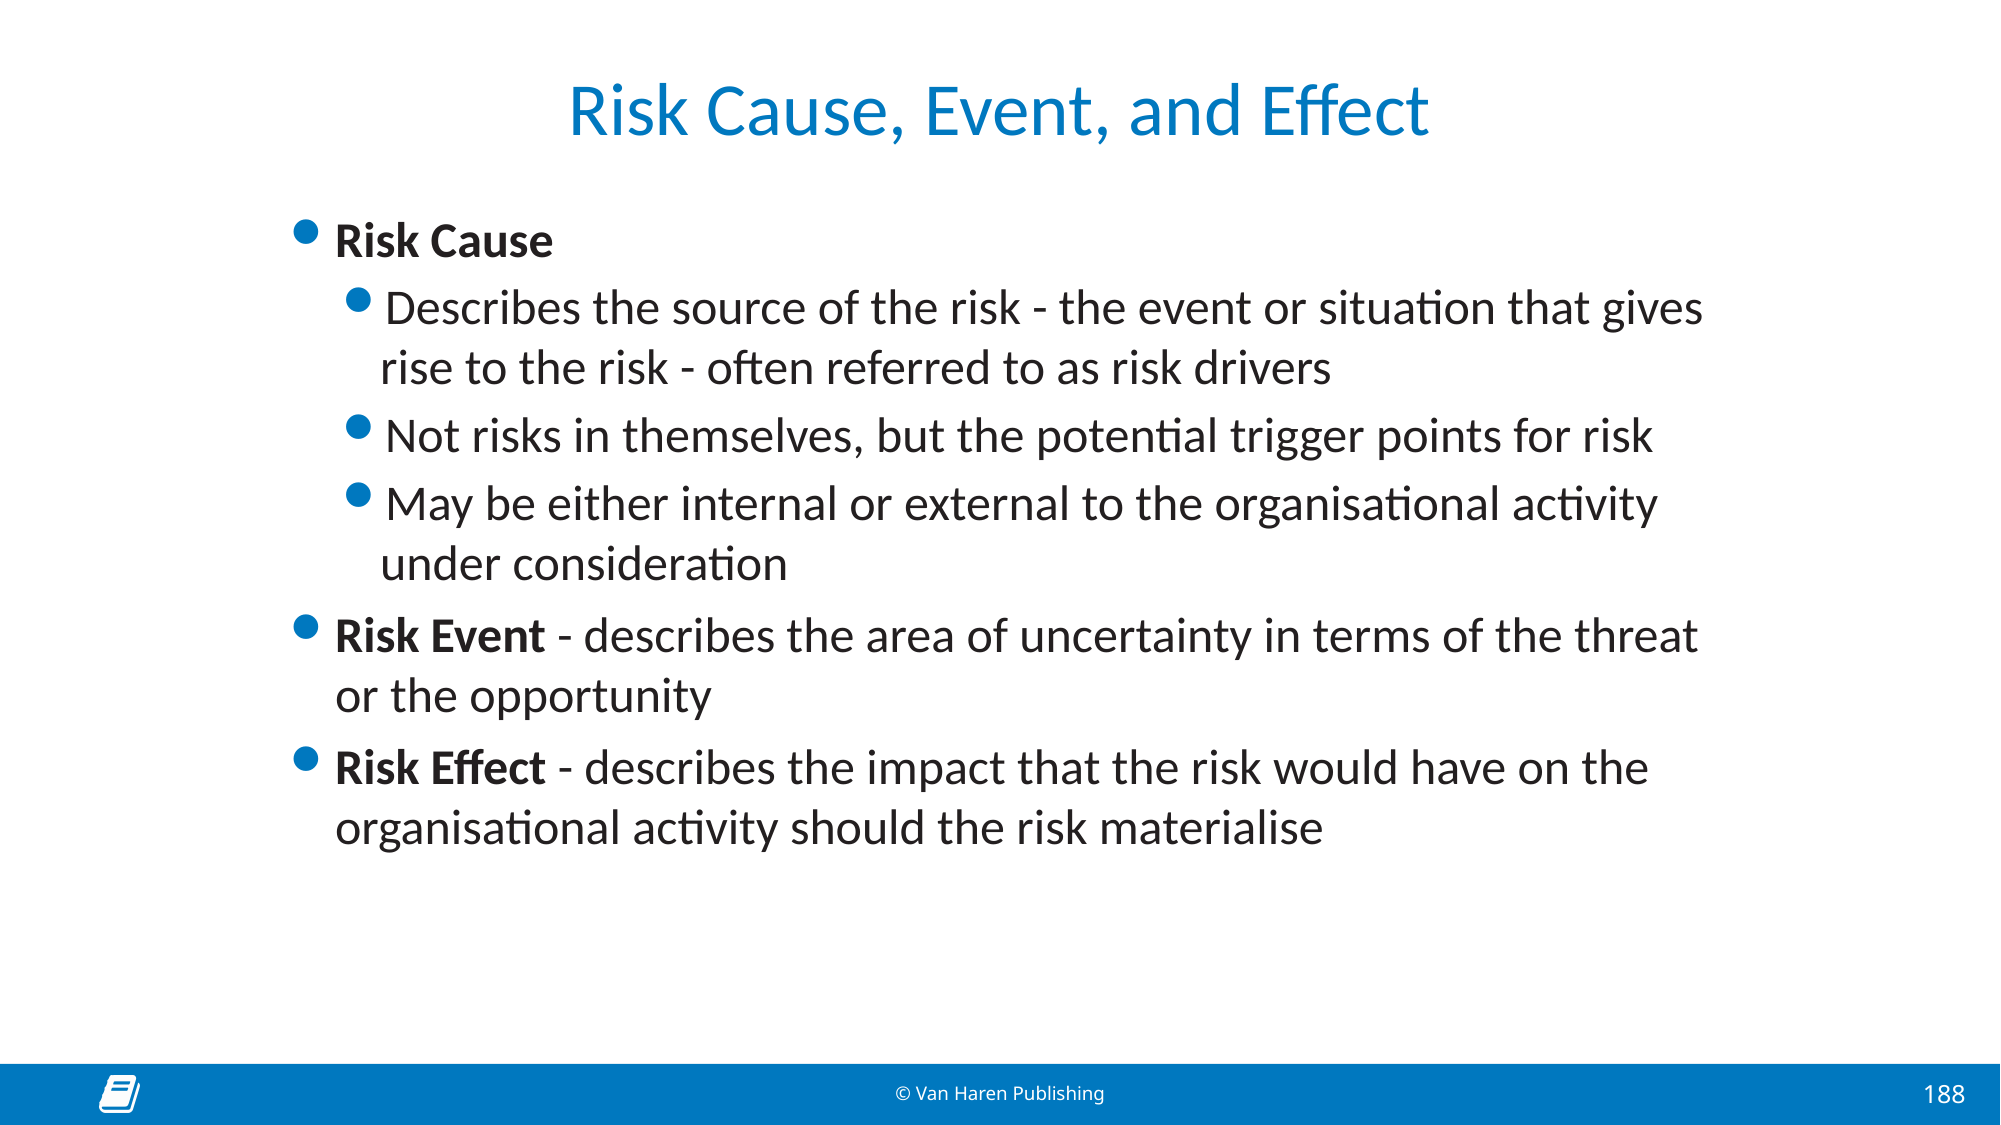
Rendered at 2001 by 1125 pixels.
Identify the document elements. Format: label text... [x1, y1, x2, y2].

picture [99, 1075, 140, 1113]
title Risk Cause, Event, and Effect [274, 43, 1725, 167]
list Risk Cause Describes the source of the risk - the event or situation that gives rise to the risk - often referred to as risk drivers Not risks in themselves, but the potential trigger points for risk May be either internal or external to the organisational activity under consideration Risk Event - describes the area of uncertainty in terms of the threat or the opportunity Risk Effect - describes the impact that the risk would have on the organisational activity should the risk materialise [275, 199, 1725, 1027]
